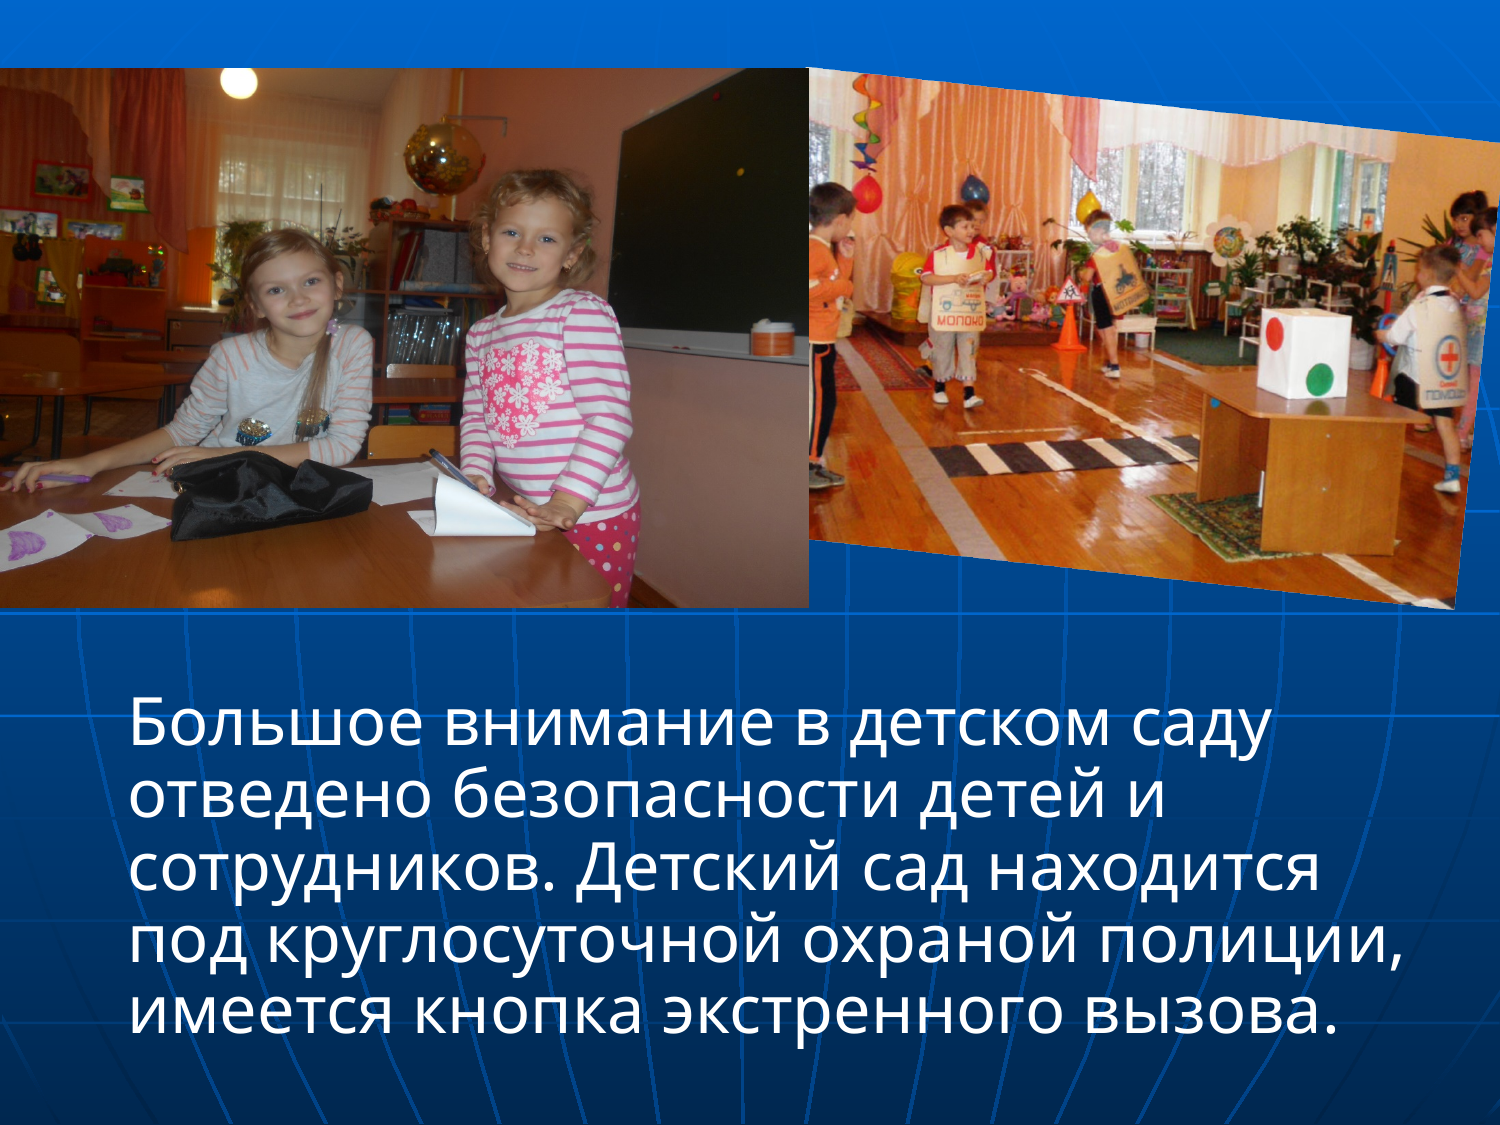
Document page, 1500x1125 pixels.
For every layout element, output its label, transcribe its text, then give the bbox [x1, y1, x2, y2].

picture [0, 67, 1500, 609]
list Большое внимание в детском саду отведено безопасности детей и сотрудников. Детский сад находится под круглосуточной охраной полиции, имеется кнопка экстренного вызова. [111, 680, 1463, 1077]
